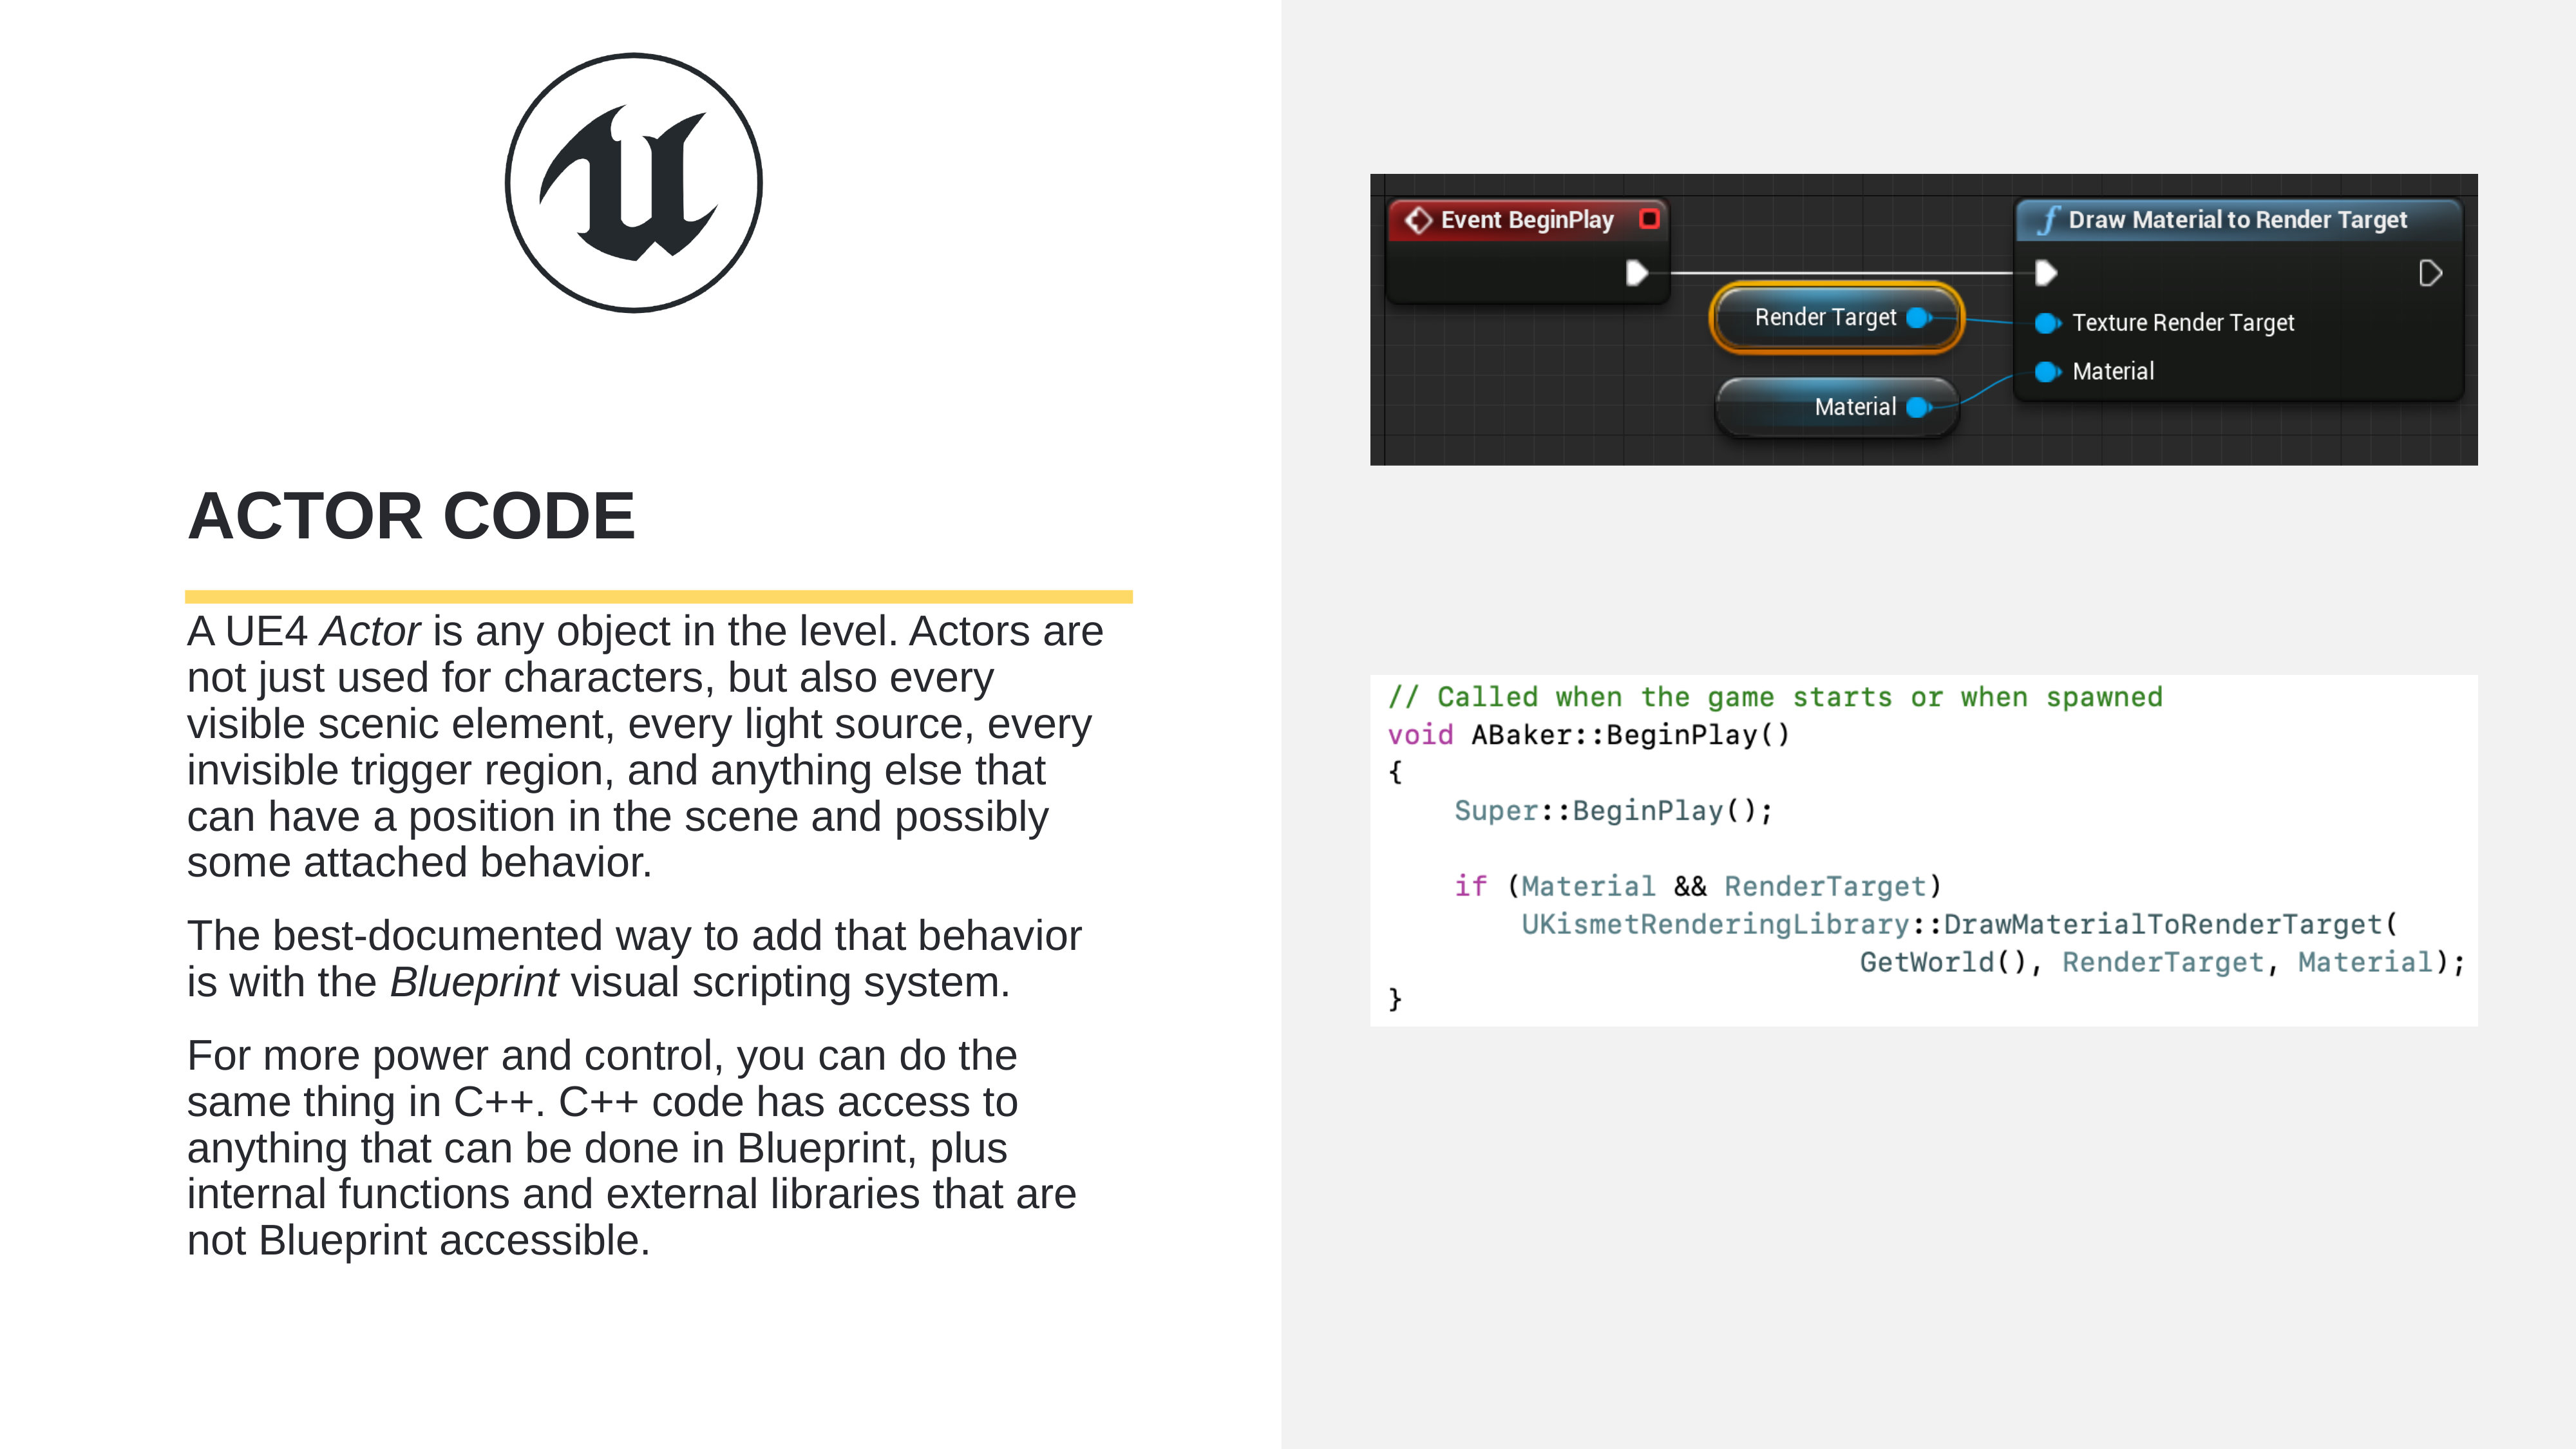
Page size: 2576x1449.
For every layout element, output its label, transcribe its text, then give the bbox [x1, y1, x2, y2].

picture [495, 43, 773, 97]
list A UE4 Actor is any object in the level. Actors are not just used for characters, but also every visible scenic element, every light source, every invisible trigger region, and anything else that can have a position in the scene and possibly some attached behavior. The best-documented way to add that behavior is with the Blueprint visual scripting system. For more power and control, you can do the same thing in C++. C++ code has access to anything that can be done in Blueprint, plus internal functions and external libraries that are not Blueprint accessible. [177, 603, 1133, 1449]
title Actor Code [177, 97, 1133, 558]
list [1370, 174, 2478, 466]
picture [1370, 675, 2478, 1027]
